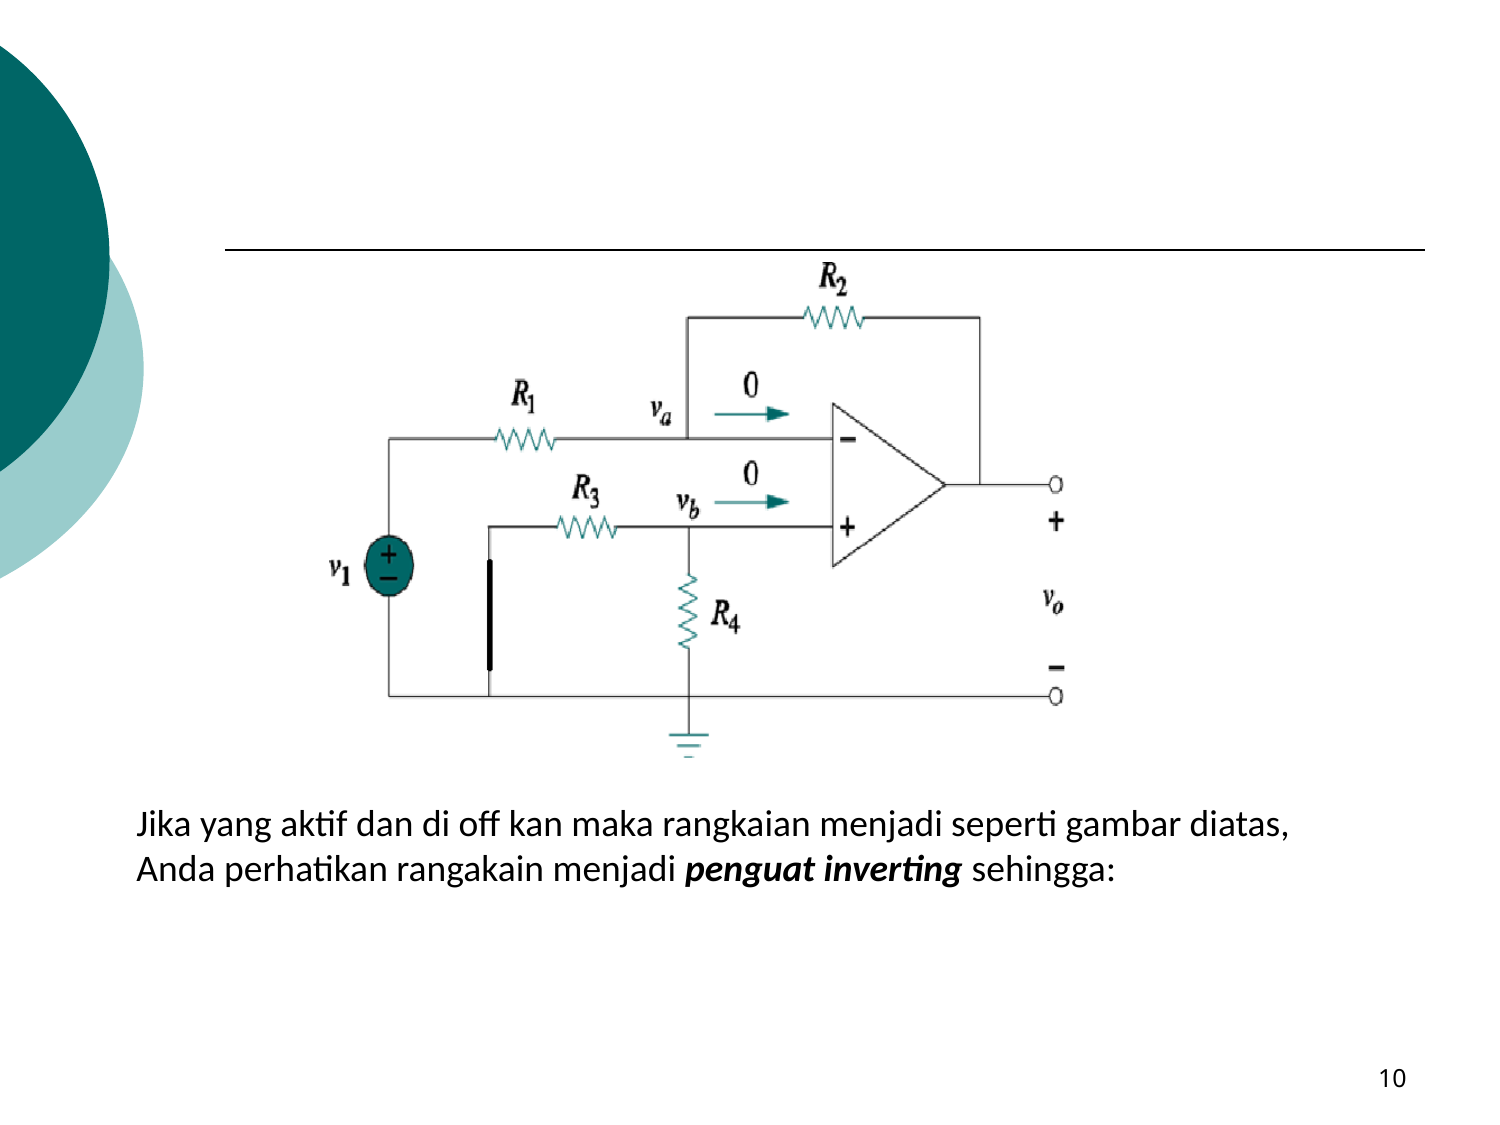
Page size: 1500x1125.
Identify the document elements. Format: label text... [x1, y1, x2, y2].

picture [328, 262, 1099, 774]
slide_number 10 [1373, 1060, 1415, 1125]
